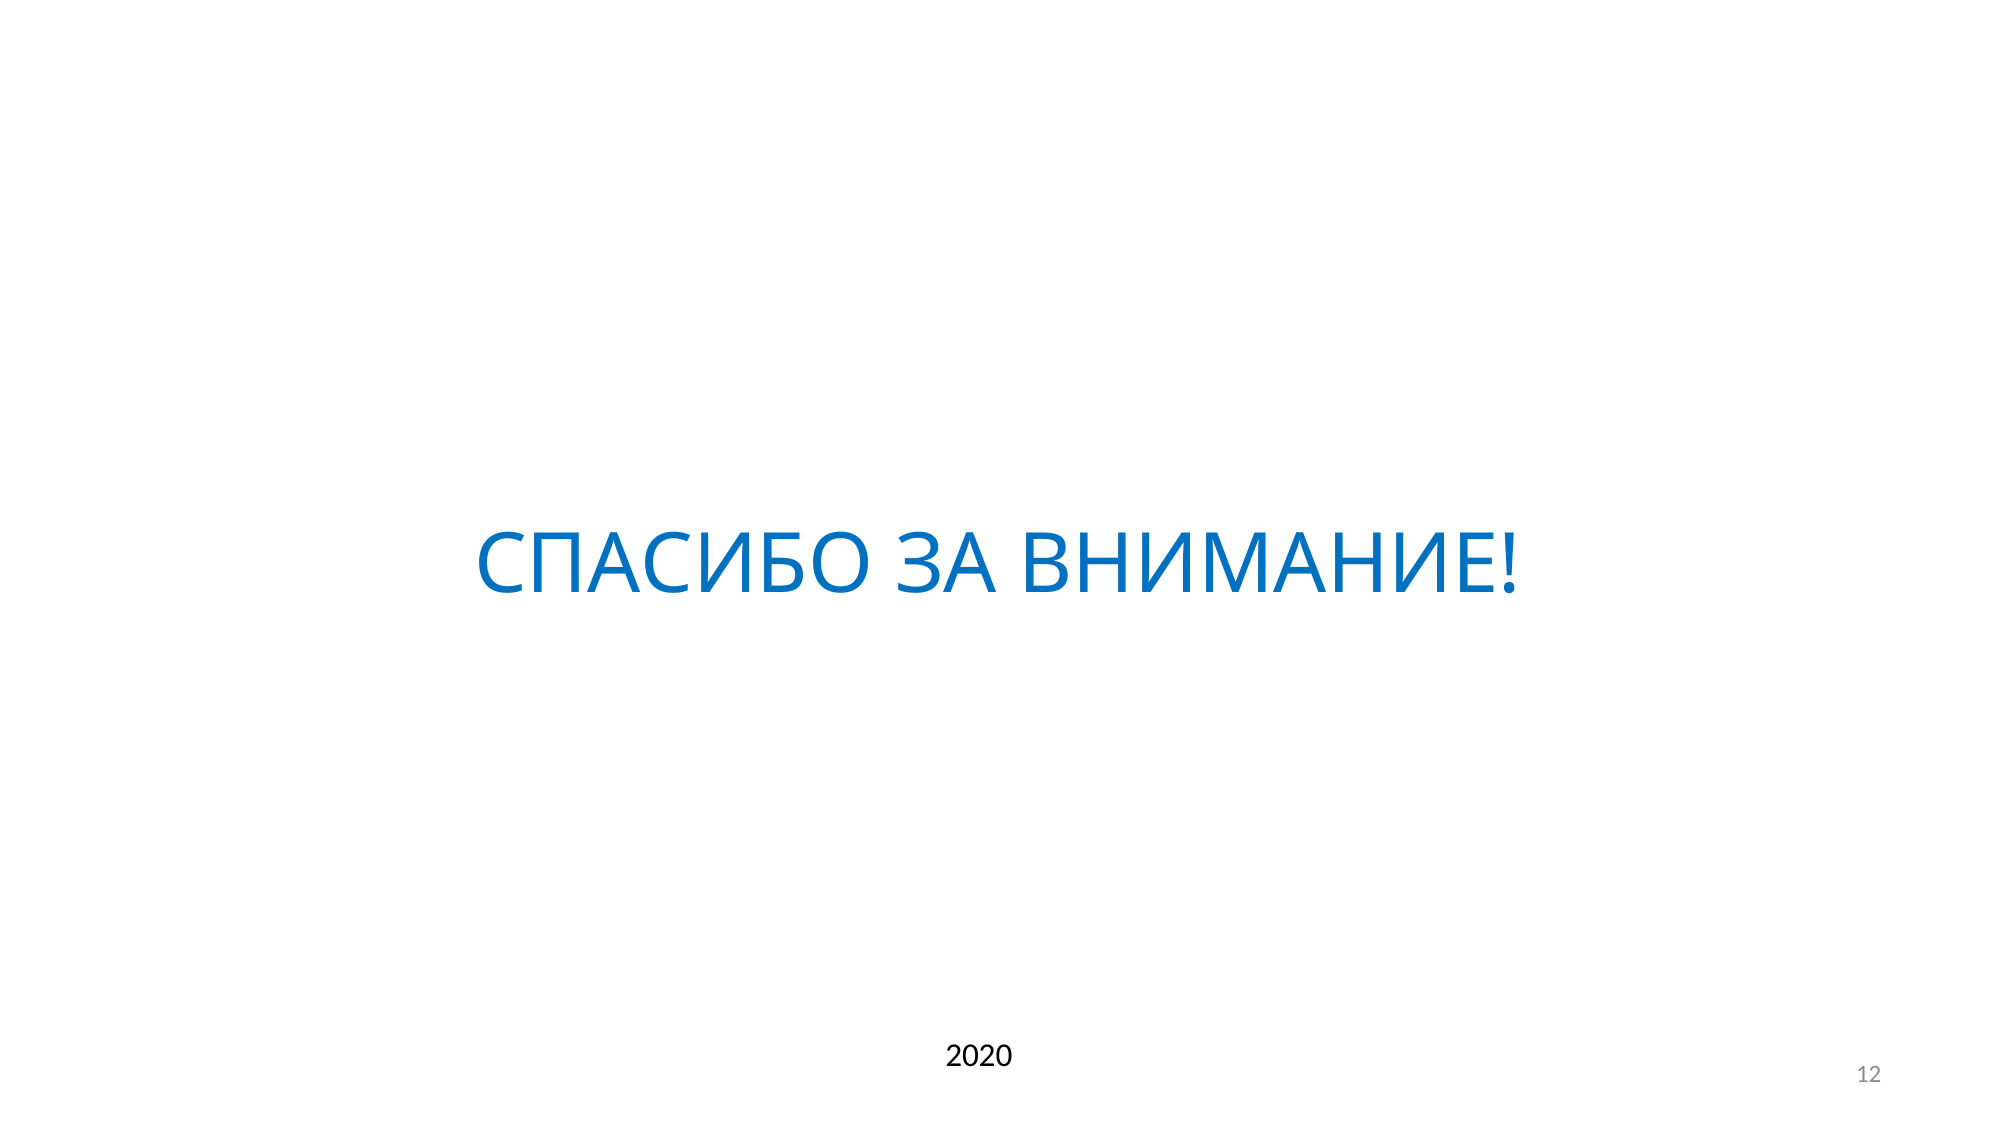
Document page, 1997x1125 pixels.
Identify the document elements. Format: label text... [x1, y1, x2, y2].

text_box 2020 [912, 1020, 1043, 1086]
slide_number 12 [1430, 1042, 1897, 1103]
text_box СПАСИБО ЗА ВНИМАНИЕ! [188, 501, 1808, 617]
